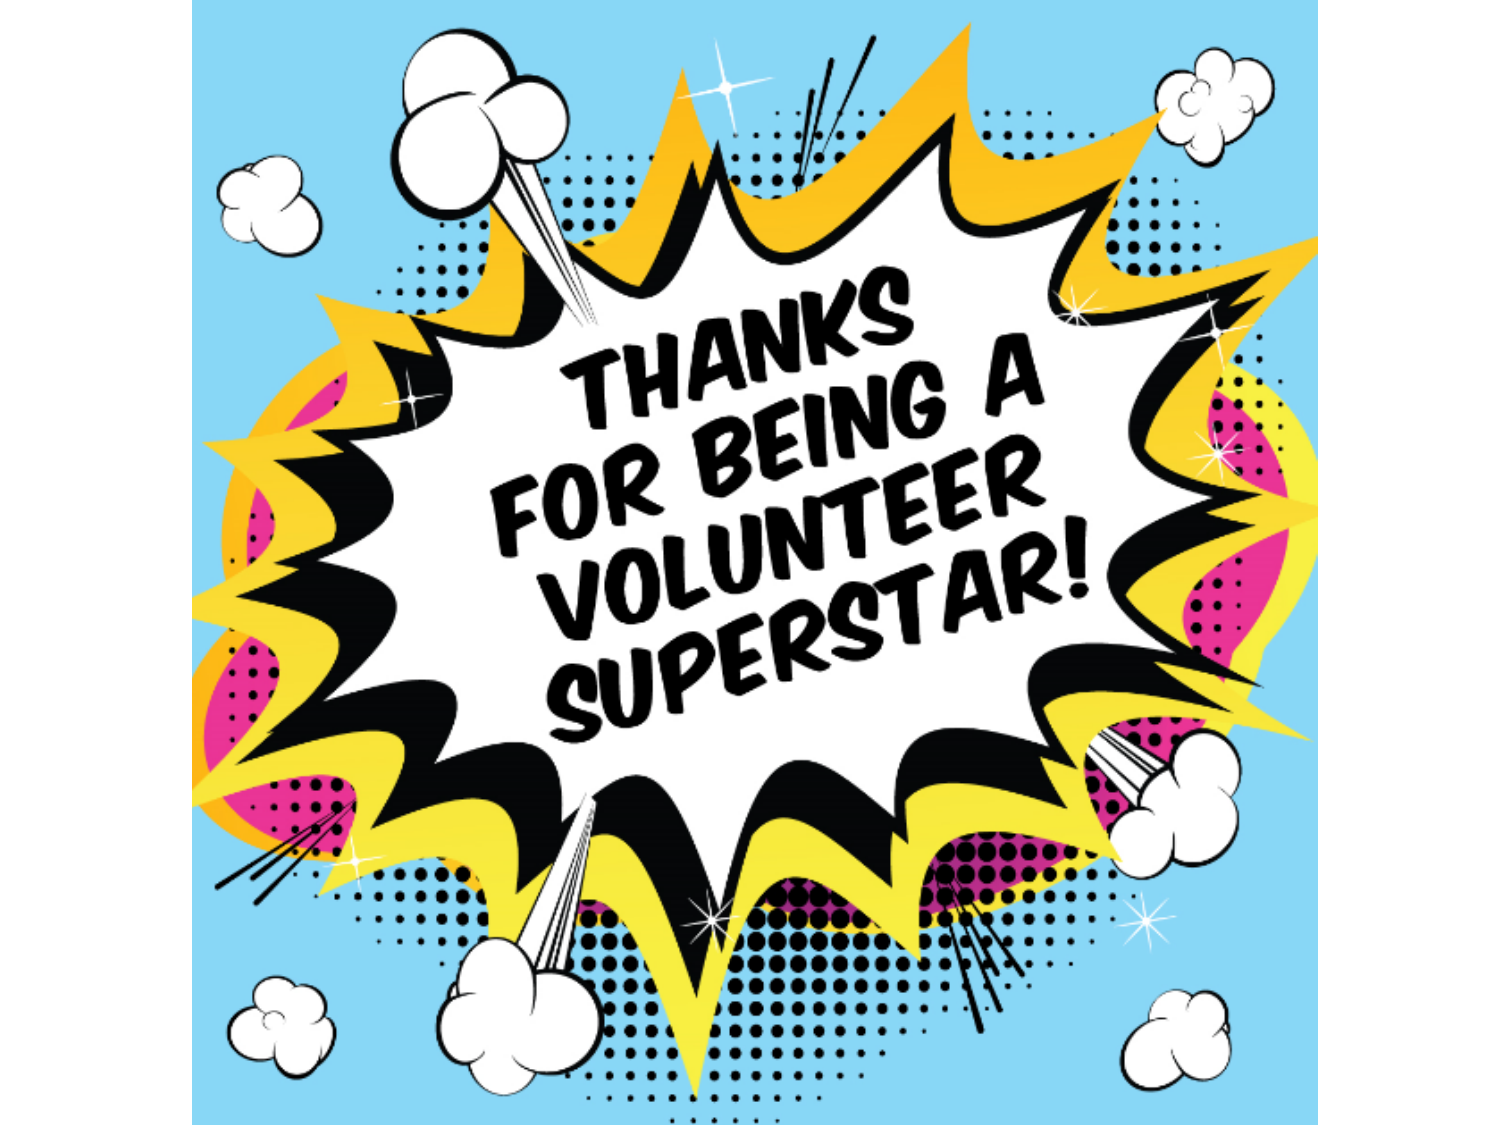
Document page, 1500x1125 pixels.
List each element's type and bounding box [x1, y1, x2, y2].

picture [192, 0, 1318, 1125]
